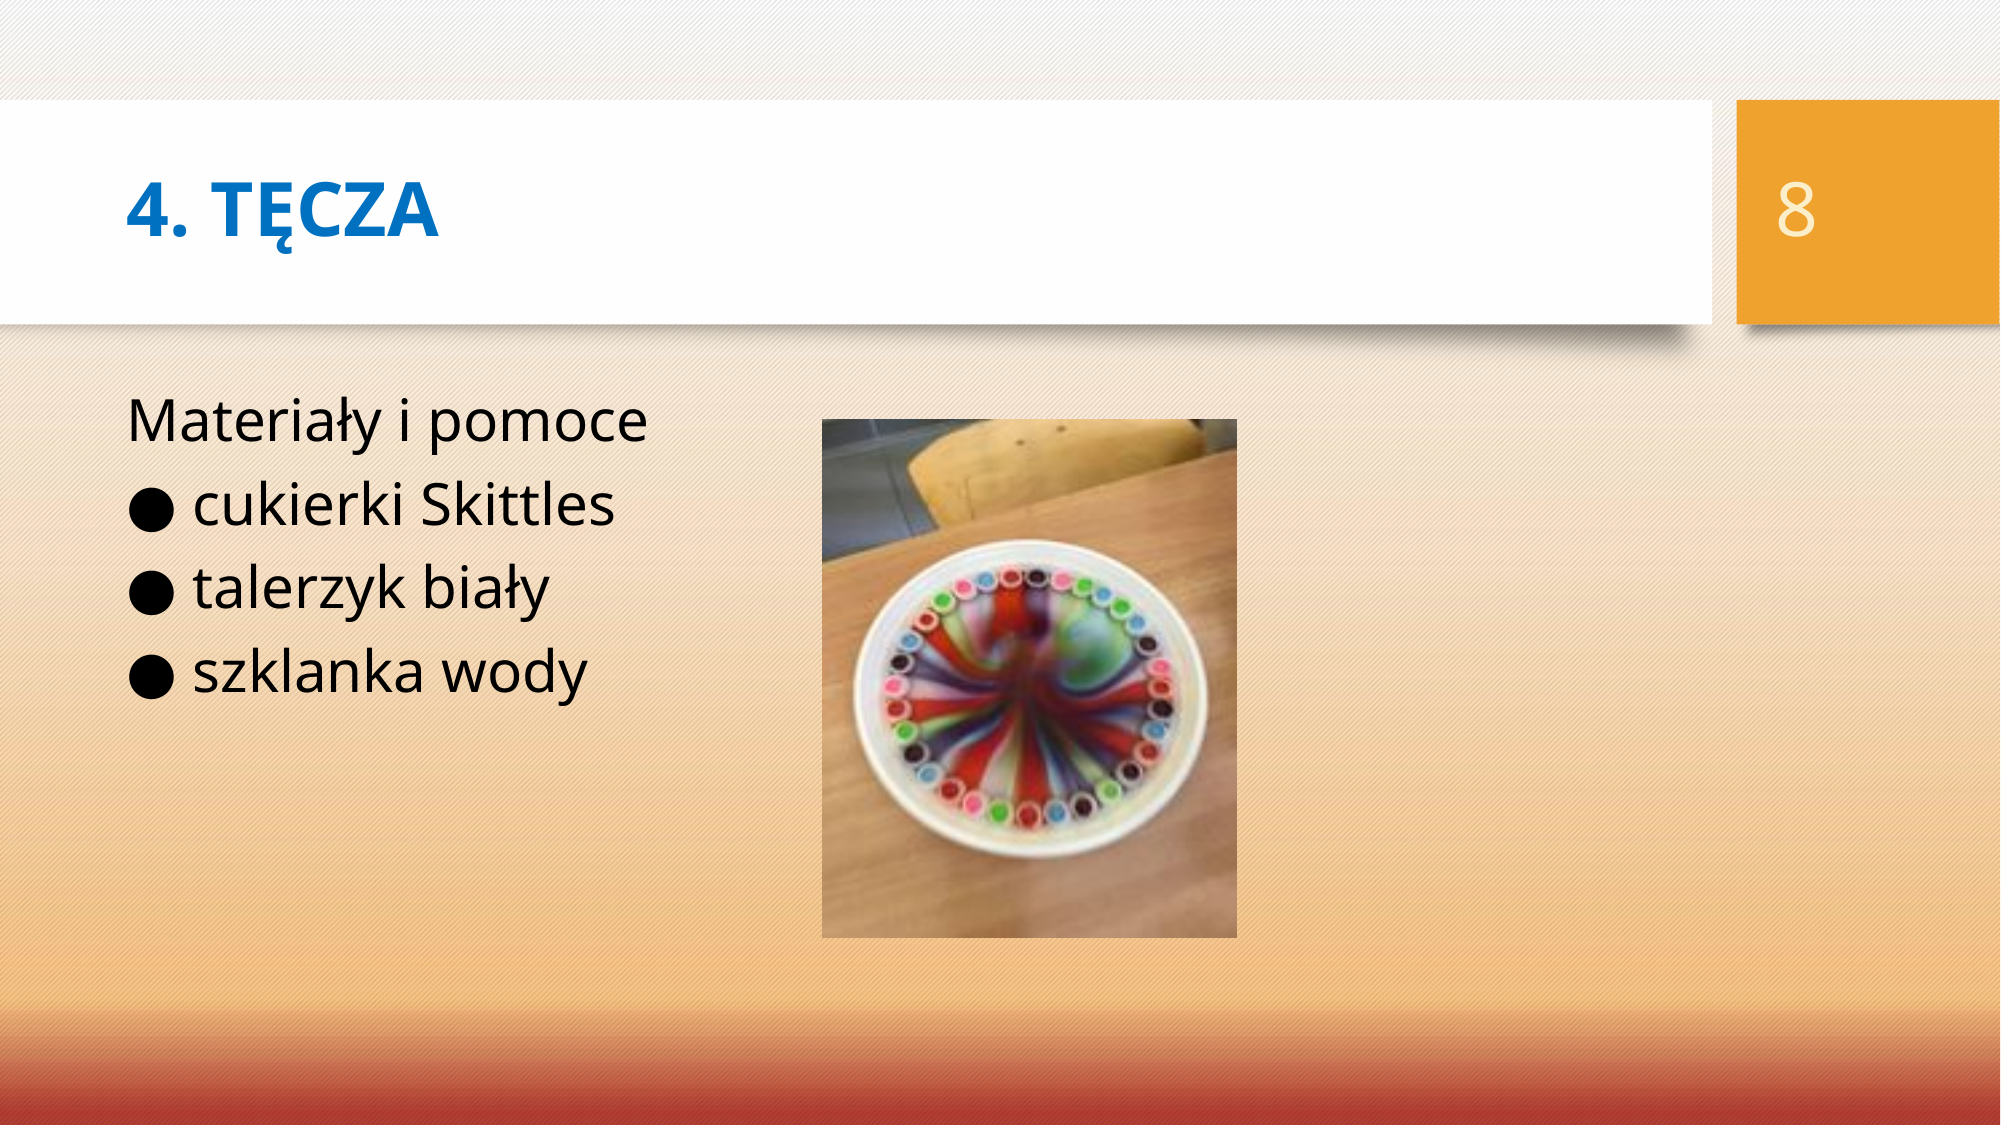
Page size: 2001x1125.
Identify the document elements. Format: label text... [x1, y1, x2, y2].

picture [0, 0, 2001, 1125]
list Materiały i pomoce ● cukierki Skittles ● talerzyk biały ● szklanka wody [111, 383, 1689, 974]
title 4. TĘCZA [111, 123, 1689, 301]
slide_number 8 [1760, 123, 1950, 303]
